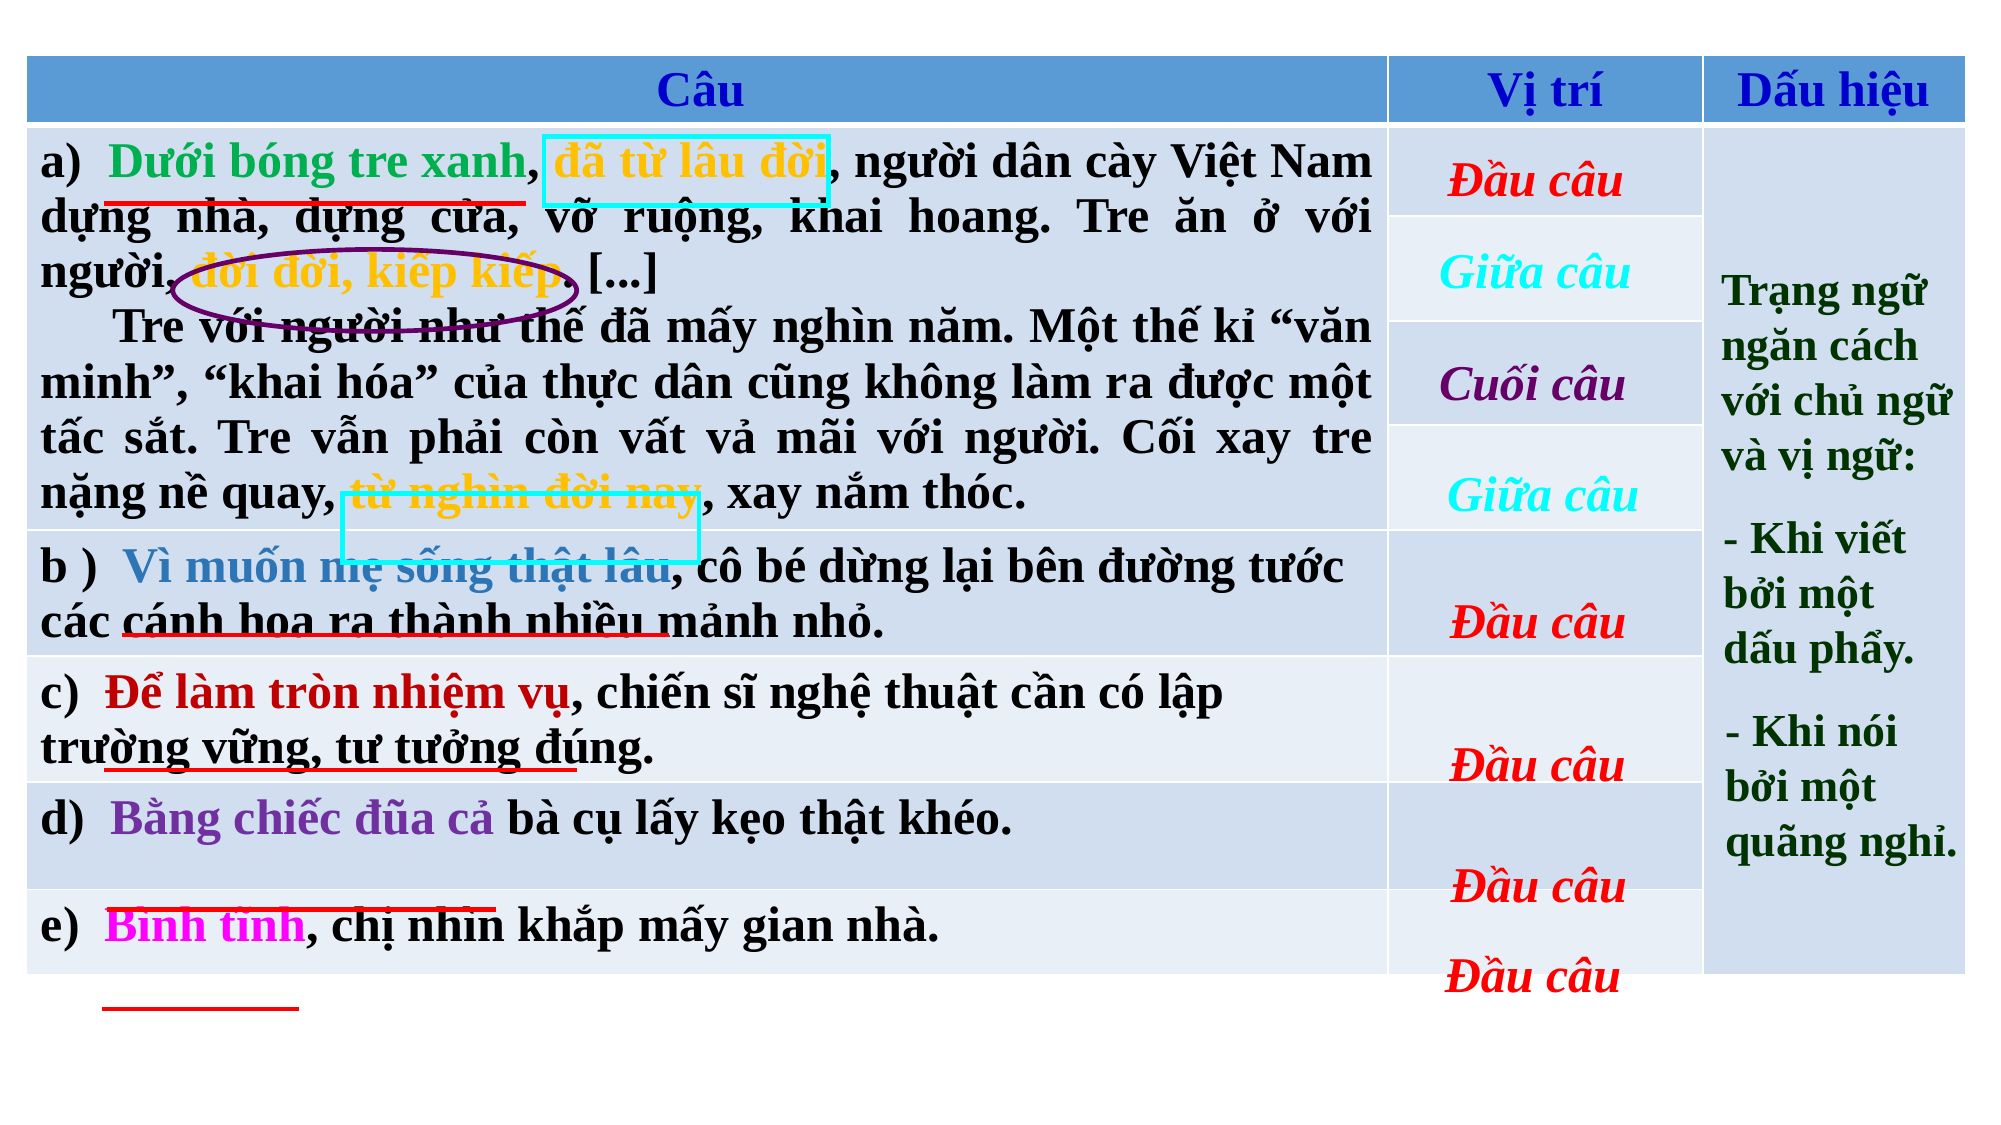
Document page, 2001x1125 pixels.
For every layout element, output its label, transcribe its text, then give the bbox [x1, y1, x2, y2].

text_box - Khi viết bởi một dấu phẩy. [1708, 500, 1934, 681]
text_box [342, 493, 700, 563]
text_box - Khi nói bởi một quãng nghỉ. [1710, 692, 1975, 873]
table_cell e) Bình tĩnh, chị nhìn khắp mấy gian nhà. [27, 890, 1387, 974]
table_cell [1389, 531, 1702, 655]
text_box Giữa câu [1431, 454, 1656, 530]
text_box Đầu câu [1433, 723, 1642, 799]
table_cell c) Để làm tròn nhiệm vụ, chiến sĩ nghệ thuật cần có lập trường vững, tư tưởng đúng. [27, 657, 1387, 781]
text_box Trạng ngữ ngăn cách với chủ ngữ và vị ngữ: [1706, 252, 1998, 488]
table_cell [1389, 128, 1702, 215]
table_header Câu [27, 56, 1387, 122]
text_box [544, 136, 829, 206]
table_cell [1704, 128, 1965, 974]
table_cell b ) Vì muốn mẹ sống thật lâu, cô bé dừng lại bên đường tước các cánh hoa ra thành nhiều mảnh nhỏ. [27, 531, 1387, 655]
text_box Đầu câu [1428, 935, 1638, 1011]
text_box Đầu câu [1433, 581, 1643, 657]
text_box Đầu câu [1434, 844, 1643, 920]
table_header Dấu hiệu [1704, 56, 1965, 122]
table_cell [1389, 783, 1702, 889]
text_box [172, 249, 577, 332]
table_cell [1389, 217, 1702, 320]
table_header Vị trí [1389, 56, 1702, 122]
table_cell [1389, 426, 1702, 529]
text_box Giữa câu [1423, 231, 1648, 307]
table_cell [1389, 890, 1702, 974]
table_cell [1389, 322, 1702, 424]
text_box Cuối câu [1423, 342, 1643, 418]
table_cell a) Dưới bóng tre xanh, đã từ lâu đời, người dân cày Việt Nam dựng nhà, dựng cửa, vỡ ruộng, khai hoang. Tre ăn ở với người, đời đời, kiếp kiếp. [...] Tre với người như thế đã mấy nghìn năm. Một thế kỉ “văn minh”, “khai hóa” của thực dân cũng không làm ra được một tấc sắt. Tre vẫn phải còn vất vả mãi với người. Cối xay tre nặng nề quay, từ nghìn đời nay, xay nắm thóc. [27, 128, 1387, 529]
table_cell [1389, 657, 1702, 781]
text_box Đầu câu [1431, 138, 1641, 214]
table_cell d) Bằng chiếc đũa cả bà cụ lấy kẹo thật khéo. [27, 783, 1387, 889]
